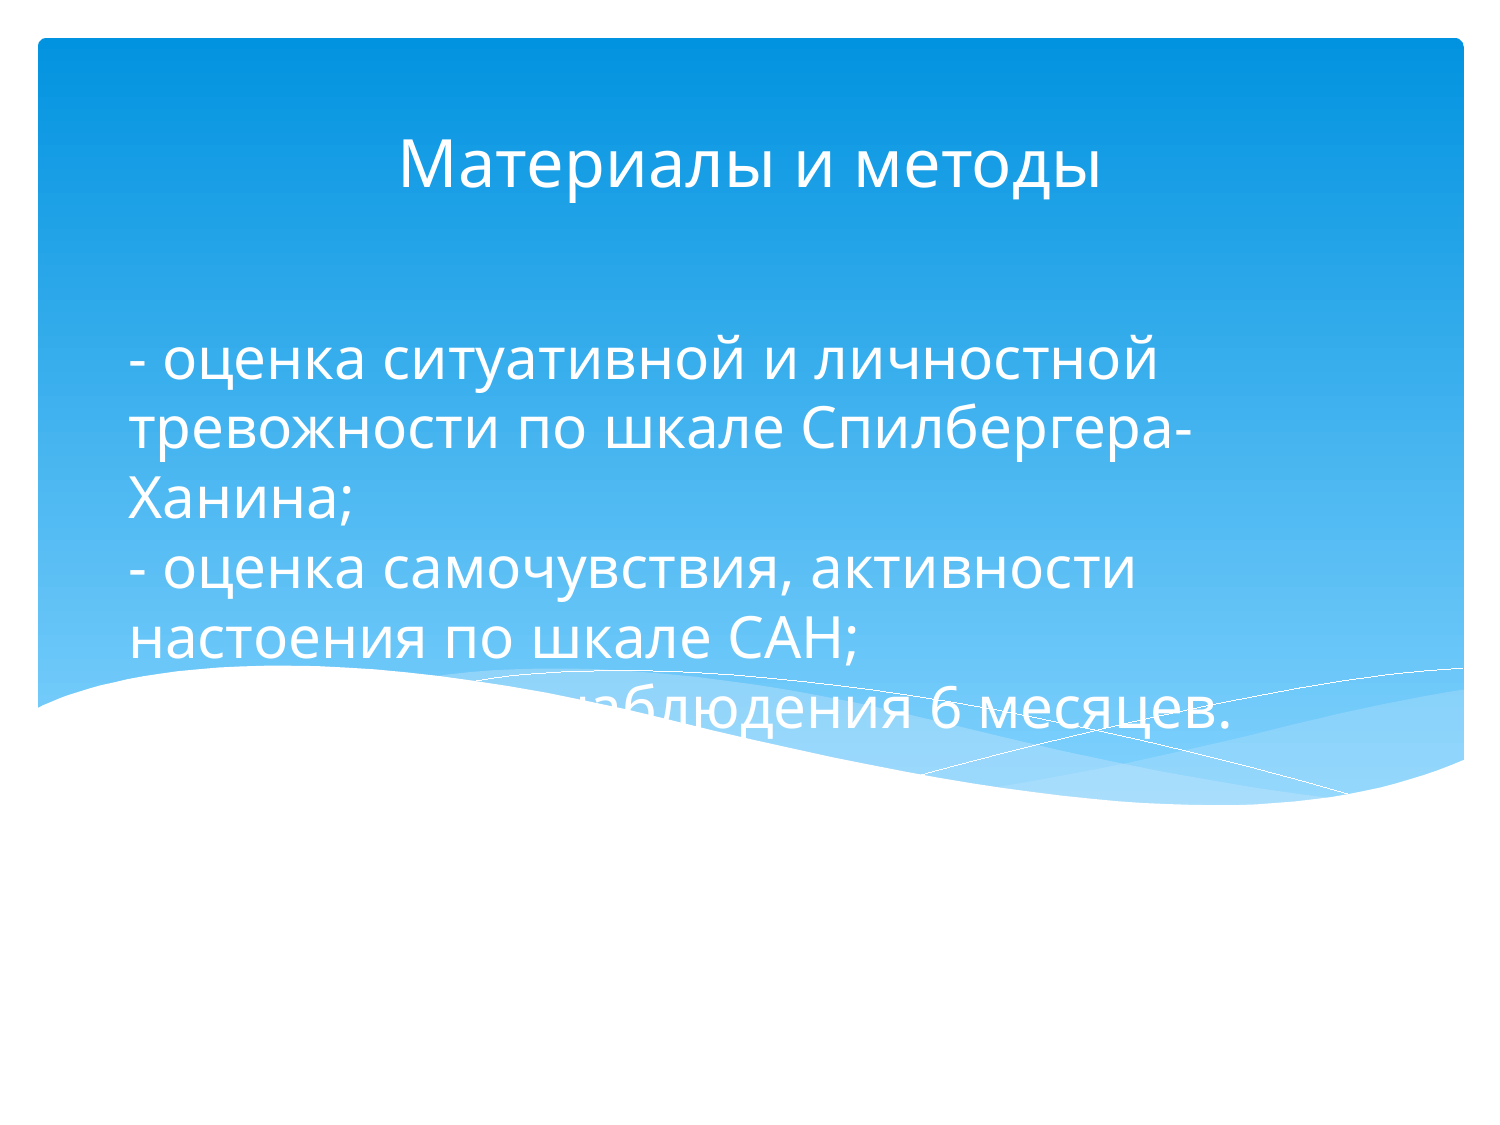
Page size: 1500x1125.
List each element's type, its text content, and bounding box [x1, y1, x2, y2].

list Материалы и методы [224, 90, 1278, 209]
title - оценка ситуативной и личностной тревожности по шкале Спилбергера-Ханина; - оценка самочувствия, активности настоения по шкале САН; - общие сроки наблюдения 6 месяцев. [113, 243, 1389, 1047]
